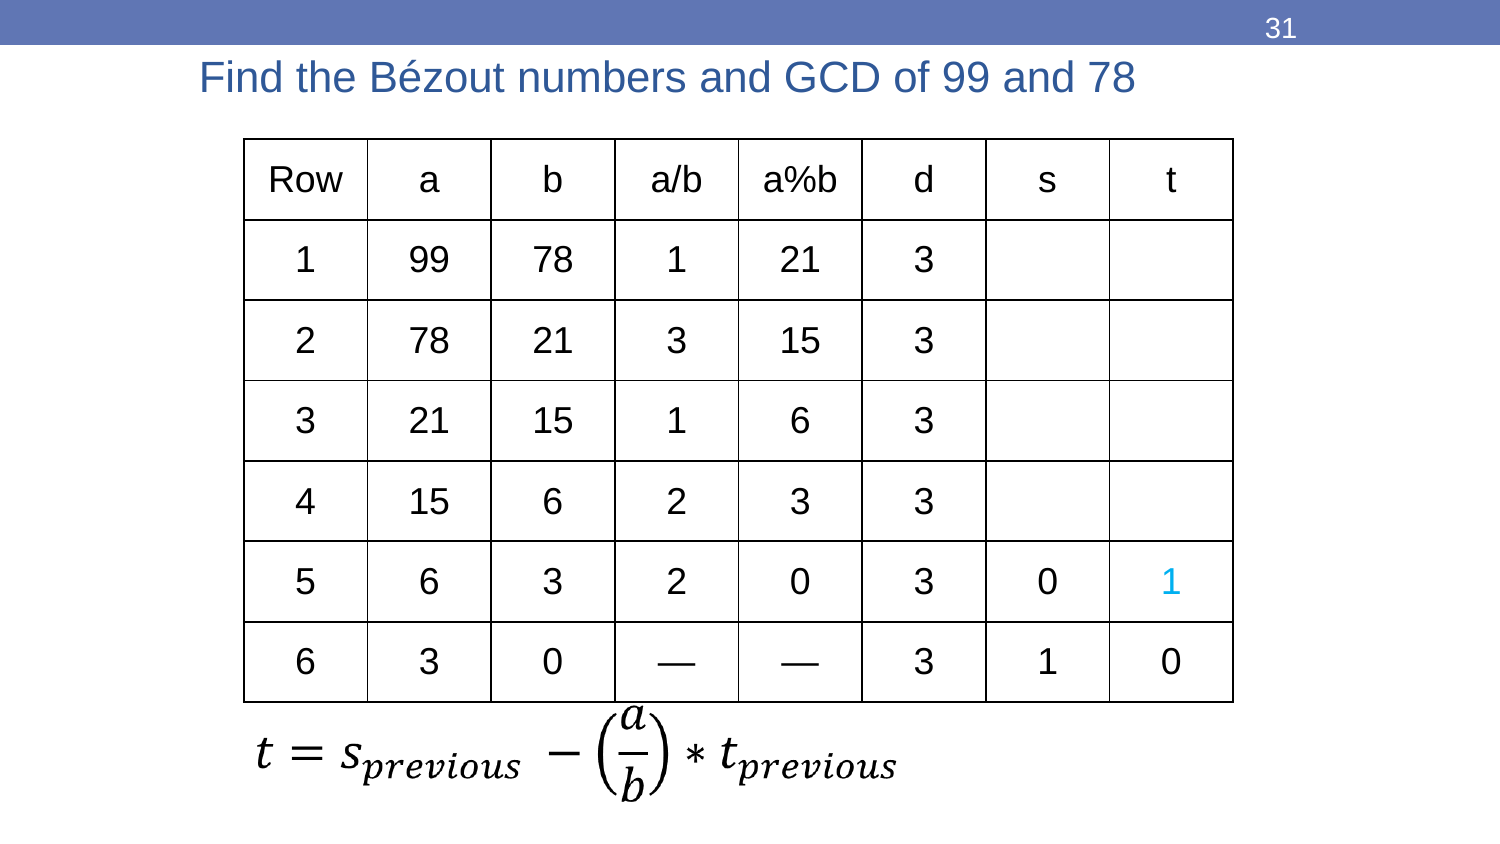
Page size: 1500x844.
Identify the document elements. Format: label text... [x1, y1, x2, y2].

text_box [243, 698, 909, 803]
table_header b [492, 140, 614, 219]
table_cell 2 [616, 462, 738, 540]
table_cell 78 [368, 301, 490, 380]
table_cell 1 [1110, 542, 1232, 621]
table_cell 0 [492, 623, 614, 698]
table_cell [987, 221, 1109, 299]
table_cell — [616, 623, 738, 698]
table_cell 3 [863, 221, 985, 299]
table_cell 21 [492, 301, 614, 380]
table_cell 3 [492, 542, 614, 621]
table_header a [368, 140, 490, 219]
title Find the Bézout numbers and GCD of 99 and 78 [187, 0, 1313, 113]
table_cell 0 [739, 542, 861, 621]
table_cell 1 [616, 221, 738, 299]
table_header s [987, 140, 1109, 219]
table_cell — [739, 623, 861, 698]
table_header Row [245, 140, 367, 219]
table_cell 4 [245, 462, 367, 540]
table_cell 0 [987, 542, 1109, 621]
table_cell 15 [368, 462, 490, 540]
table_cell 21 [368, 381, 490, 460]
table_cell 2 [245, 301, 367, 380]
table_cell 3 [739, 462, 861, 540]
table_cell [987, 462, 1109, 540]
table_cell [1110, 221, 1232, 299]
table_cell [1110, 462, 1232, 540]
table_cell 99 [368, 221, 490, 299]
table_cell 3 [863, 462, 985, 540]
table_cell [987, 301, 1109, 380]
table_cell 3 [616, 301, 738, 380]
table_cell 3 [368, 623, 490, 698]
table_cell 1 [987, 623, 1109, 701]
table_cell 6 [739, 381, 861, 460]
table_header t [1110, 140, 1232, 219]
table_cell 78 [492, 221, 614, 299]
table_cell 6 [368, 542, 490, 621]
table_cell 3 [863, 301, 985, 380]
table_cell 3 [863, 623, 985, 701]
table_cell 6 [245, 623, 367, 698]
table_header a%b [739, 140, 861, 219]
table_cell [1110, 301, 1232, 380]
table_cell 1 [616, 381, 738, 460]
table_cell 3 [863, 542, 985, 621]
table_header a/b [616, 140, 738, 219]
table_cell 15 [739, 301, 861, 380]
table_cell 15 [492, 381, 614, 460]
table_cell 3 [245, 381, 367, 460]
table_cell 21 [739, 221, 861, 299]
table_cell 1 [245, 221, 367, 299]
table_cell 2 [616, 542, 738, 621]
table_cell 3 [863, 381, 985, 460]
text_box 31 [1250, 2, 1425, 43]
table_cell [1110, 381, 1232, 460]
table_cell 0 [1110, 623, 1232, 701]
table_header d [863, 140, 985, 219]
table_cell 5 [245, 542, 367, 621]
table_cell [987, 381, 1109, 460]
table_cell 6 [492, 462, 614, 540]
